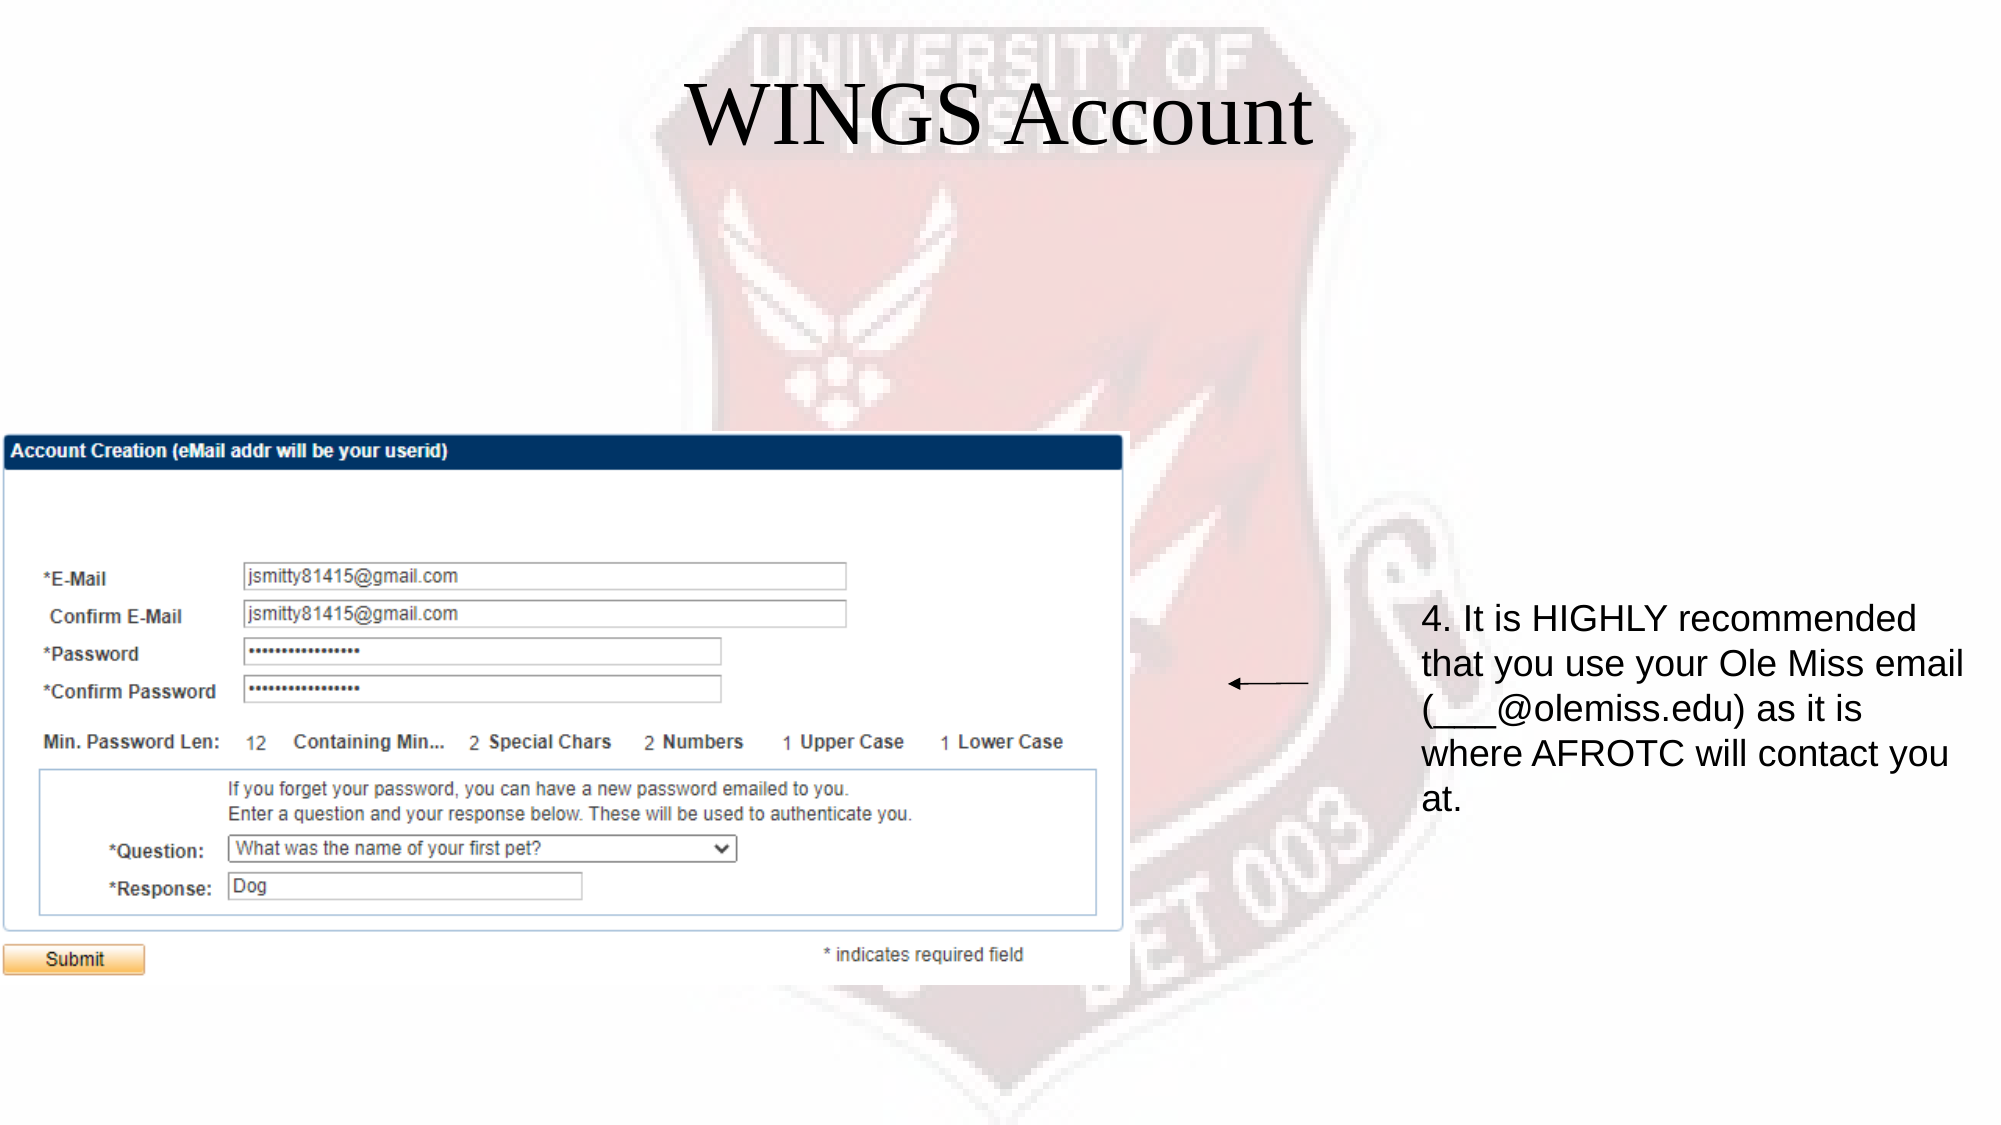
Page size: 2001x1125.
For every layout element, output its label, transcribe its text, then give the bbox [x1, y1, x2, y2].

text_box 4. It is HIGHLY recommended that you use your Ole Miss email (___@olemiss.edu) as it is where AFROTC will contact you at. [1406, 586, 1988, 827]
title WINGS Account [99, 45, 1900, 233]
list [0, 431, 1130, 985]
